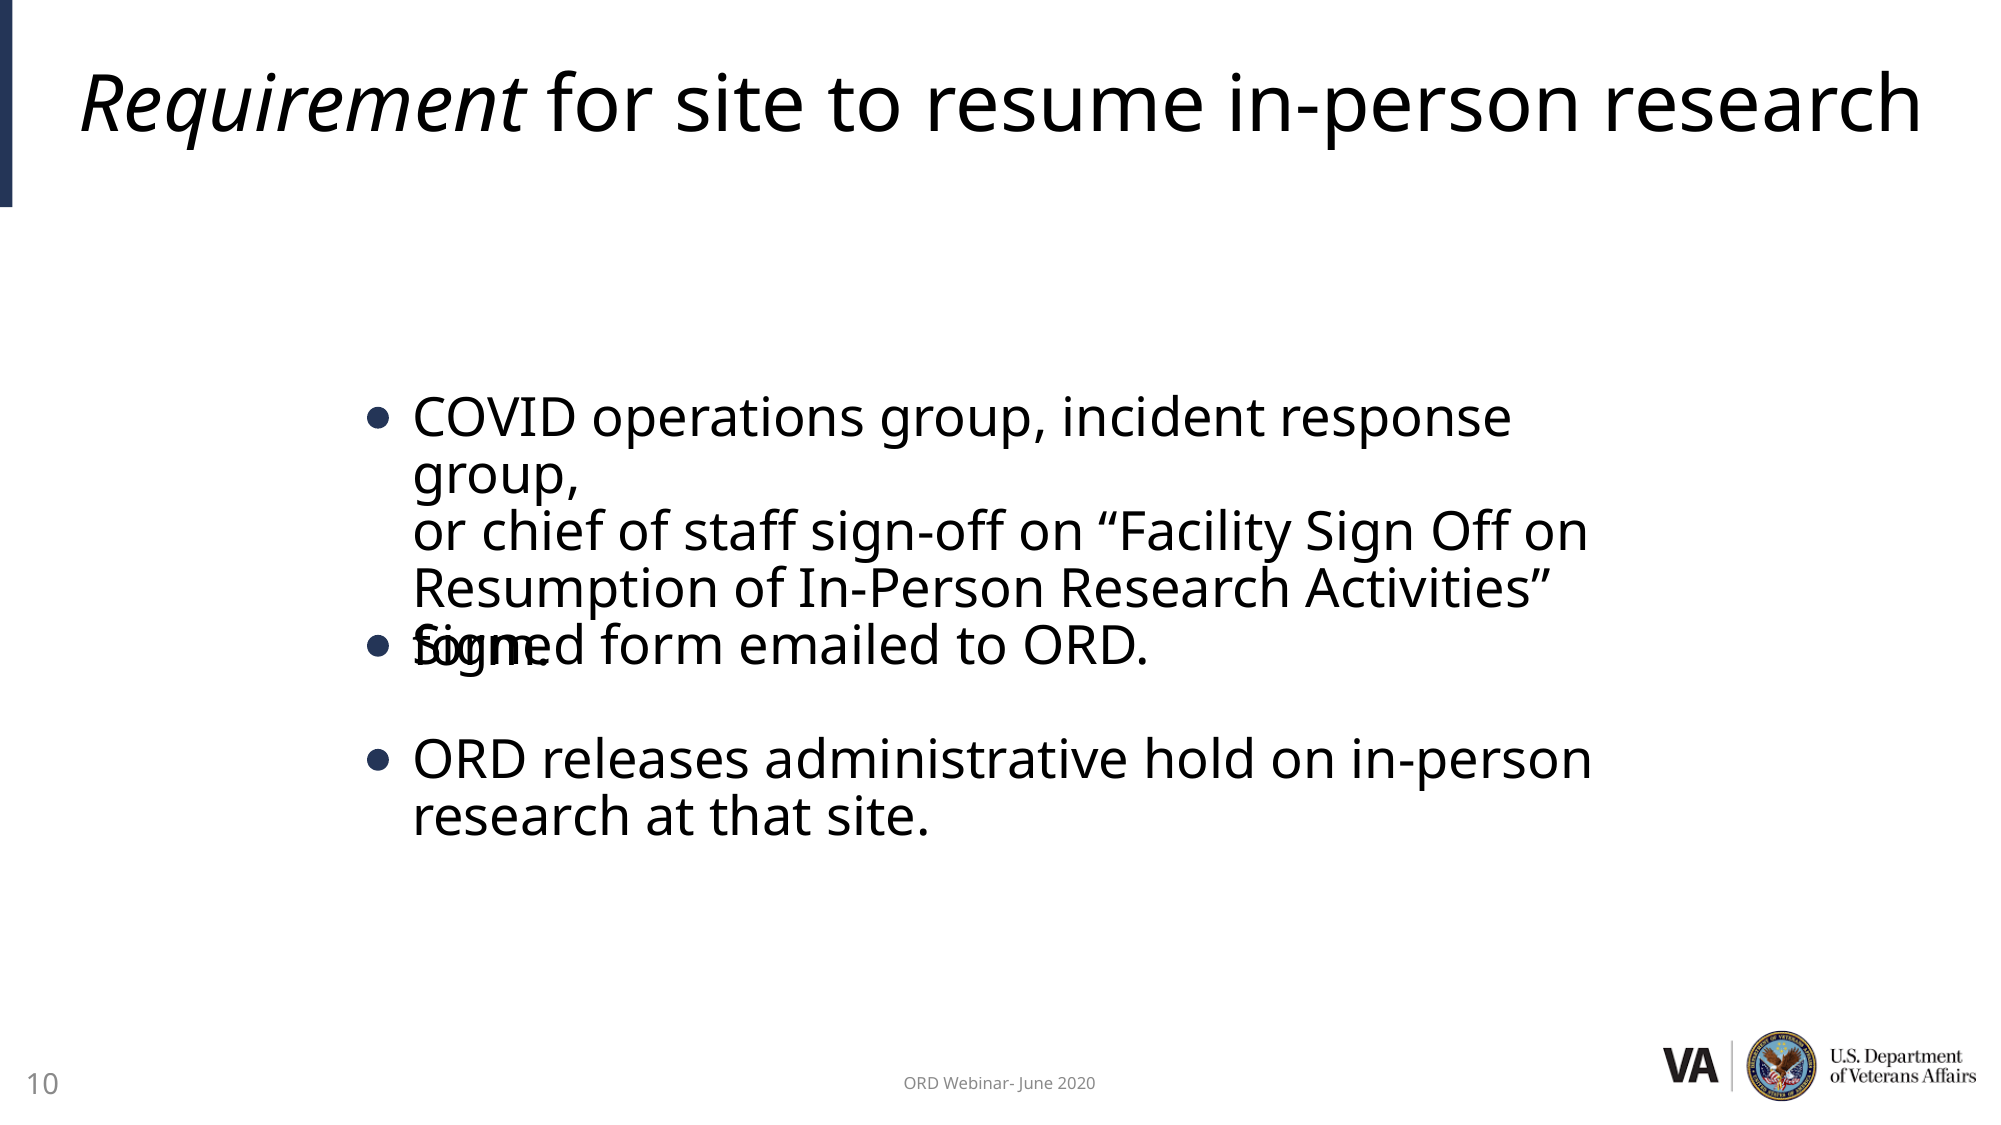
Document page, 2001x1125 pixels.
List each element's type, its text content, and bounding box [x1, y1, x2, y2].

text_box [367, 748, 389, 771]
text_box [367, 406, 389, 429]
text_box ORD releases administrative hold on in-person research at that site. [412, 731, 1695, 835]
text_box [367, 634, 389, 657]
text_box 10 [0, 1071, 60, 1095]
text_box COVID operations group, incident response group, or chief of staff sign-off on “Facility Sign Off on Resumption of In-Person Research Activities” form. [412, 389, 1695, 550]
picture [1663, 1030, 1977, 1102]
text_box ORD Webinar- June 2020 [171, 1041, 1828, 1125]
text_box Requirement for site to resume in-person research [78, 65, 1984, 130]
text_box Signed form emailed to ORD. [412, 617, 1695, 664]
text_box [0, 0, 13, 208]
